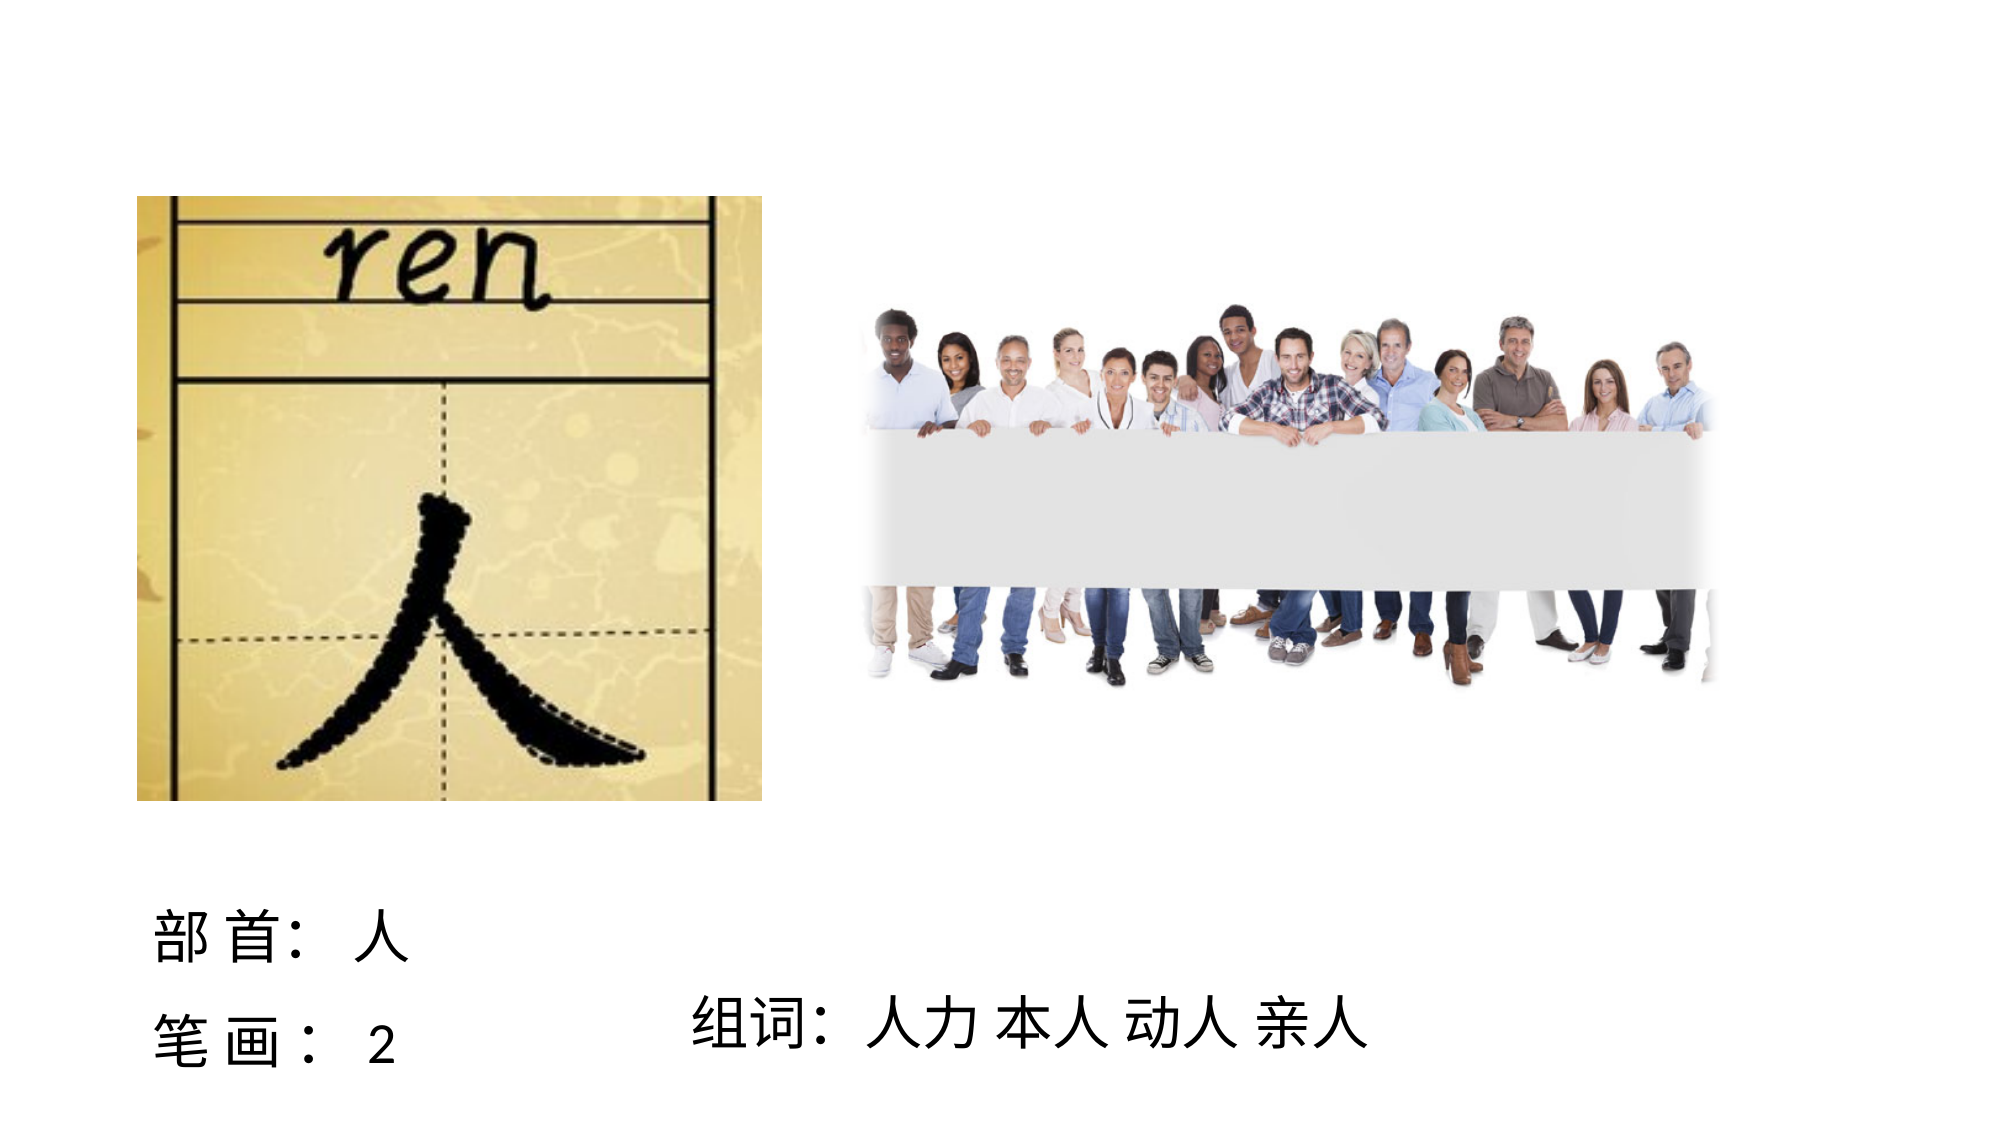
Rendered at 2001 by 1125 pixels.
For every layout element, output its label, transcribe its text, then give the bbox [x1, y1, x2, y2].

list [857, 231, 1720, 749]
text_box 部 首： 人 笔 画 ：2 [137, 858, 507, 1125]
title [137, 59, 1863, 278]
picture [137, 196, 762, 801]
text_box 组词：人力 本人 动人 亲人 [675, 979, 1391, 1064]
